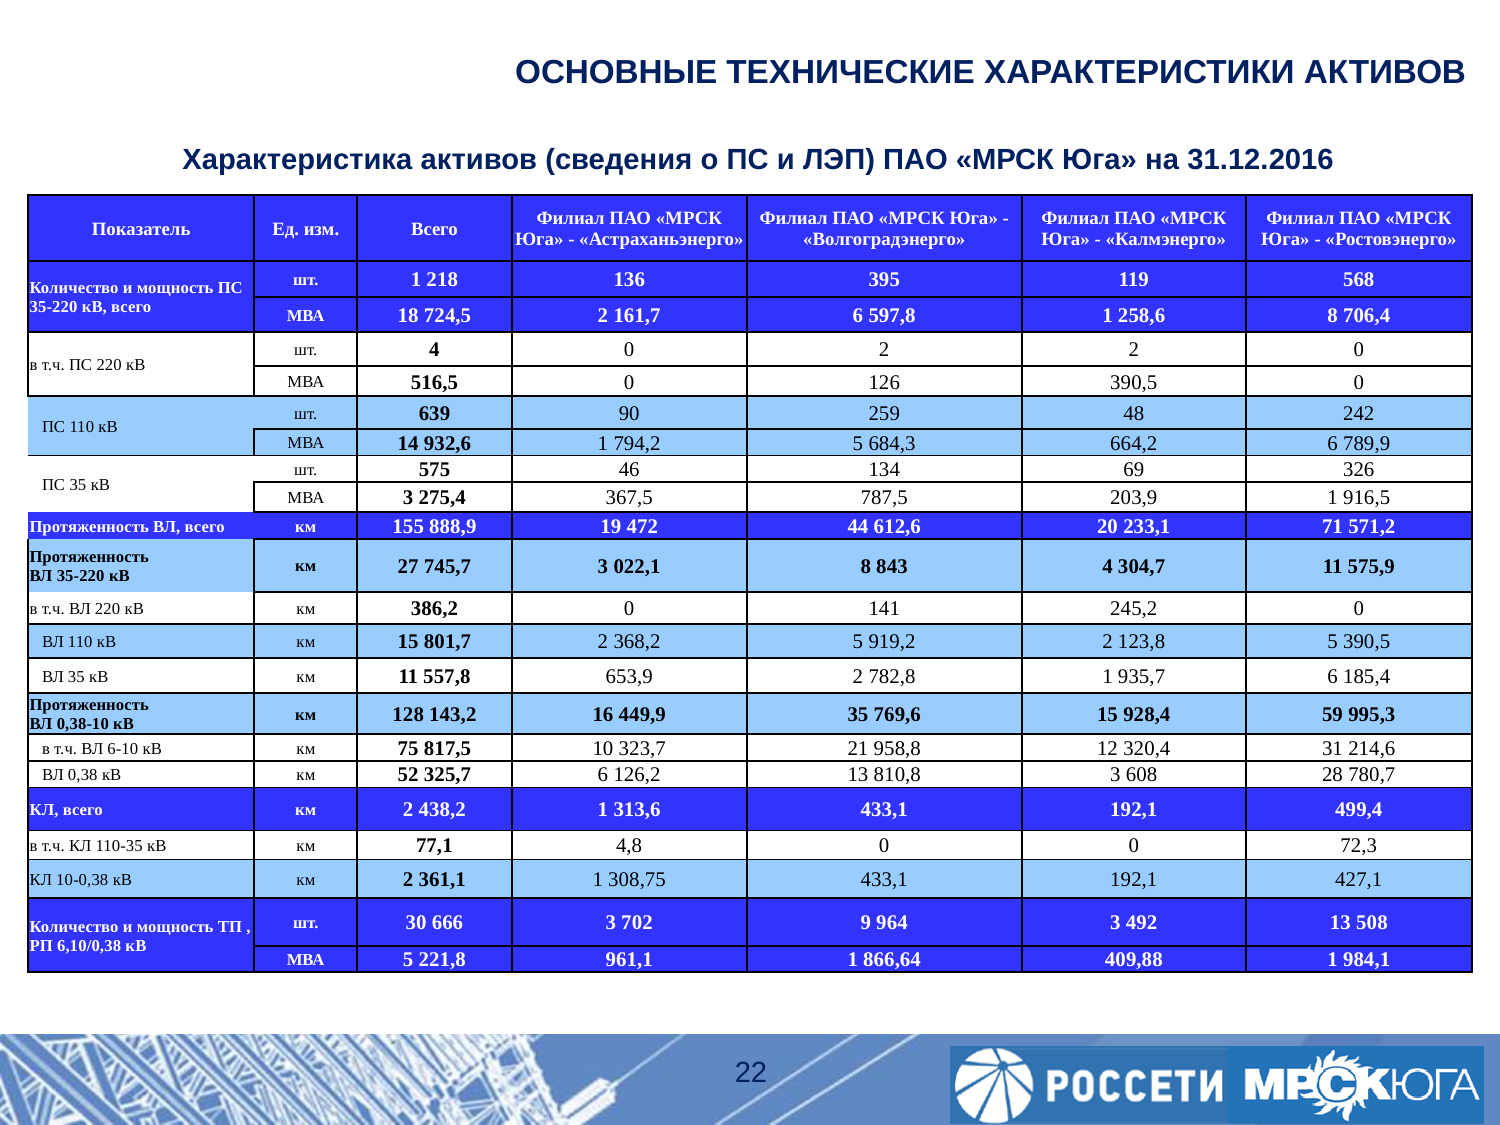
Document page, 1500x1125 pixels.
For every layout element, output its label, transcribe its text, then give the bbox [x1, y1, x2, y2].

table_cell км [255, 735, 356, 760]
table_cell 119 [1023, 262, 1245, 296]
table_header Всего [358, 196, 511, 260]
table_cell 0 [1023, 831, 1245, 859]
table_cell 1 258,6 [1023, 298, 1245, 331]
table_cell 59 995,3 [1247, 694, 1471, 733]
table_cell 15 801,7 [358, 625, 511, 657]
table_cell 44 612,6 [748, 513, 1021, 538]
table_cell 2 361,1 [358, 860, 511, 897]
table_cell МВА [255, 430, 356, 455]
table_cell 30 666 [358, 899, 511, 945]
table_cell КЛ, всего [29, 788, 253, 830]
table_cell 20 233,1 [1023, 513, 1245, 538]
table_cell шт. [254, 397, 356, 428]
table_cell 2 161,7 [513, 298, 746, 331]
table_cell 27 745,7 [358, 540, 511, 591]
table_cell Количество и мощность ПС 35-220 кВ, всего [29, 262, 253, 331]
table_cell 0 [1247, 593, 1471, 623]
table_cell 245,2 [1023, 593, 1245, 623]
table_cell 0 [513, 333, 746, 365]
table_cell 6 597,8 [748, 298, 1021, 331]
picture [0, 1034, 1500, 1125]
table_cell 0 [1247, 367, 1471, 395]
table_cell 4,8 [513, 831, 746, 859]
table_cell 31 214,6 [1247, 735, 1471, 760]
table_cell МВА [255, 947, 356, 971]
table_cell 77,1 [358, 831, 511, 859]
text_box ОСНОВНЫЕ ТЕХНИЧЕСКИЕ ХАРАКТЕРИСТИКИ АКТИВОВ [500, 42, 1483, 98]
table_cell шт. [255, 262, 356, 296]
table_cell 48 [1023, 397, 1245, 428]
table_cell МВА [255, 298, 356, 331]
table_cell 2 123,8 [1023, 625, 1245, 657]
table_cell 69 [1023, 456, 1245, 481]
table_cell 390,5 [1023, 367, 1245, 395]
table_cell 10 323,7 [513, 735, 746, 760]
table_cell ВЛ 0,38 кВ [29, 762, 253, 787]
table_cell 1 935,7 [1023, 659, 1245, 692]
table_cell 13 508 [1247, 899, 1471, 945]
table_cell 52 325,7 [358, 762, 511, 787]
table_cell 0 [748, 831, 1021, 859]
table_cell 3 608 [1023, 762, 1245, 787]
table_cell 1 916,5 [1247, 483, 1471, 511]
table_cell в т.ч. КЛ 110-35 кВ [29, 831, 253, 859]
table_cell в т.ч. ВЛ 6-10 кВ [29, 735, 253, 760]
table_cell км [255, 860, 356, 897]
table_cell 16 449,9 [513, 694, 746, 733]
table_cell 72,3 [1247, 831, 1471, 859]
table_cell 1 794,2 [513, 430, 746, 455]
table_cell 961,1 [513, 947, 746, 971]
table_cell 409,88 [1023, 947, 1245, 971]
table_cell 28 780,7 [1247, 762, 1471, 787]
table_cell 0 [513, 367, 746, 395]
table_cell км [255, 831, 356, 859]
table_cell 1 313,6 [513, 788, 746, 830]
table_cell км [255, 788, 356, 830]
table_cell 433,1 [748, 860, 1021, 897]
table_cell 326 [1247, 456, 1471, 481]
table_cell км [255, 762, 356, 787]
table_cell 15 928,4 [1023, 694, 1245, 733]
table_cell 5 919,2 [748, 625, 1021, 657]
table_cell КЛ 10-0,38 кВ [29, 860, 253, 897]
table_cell км [255, 540, 356, 591]
table_cell 19 472 [513, 513, 746, 538]
table_cell 4 304,7 [1023, 540, 1245, 591]
table_header Филиал ПАО «МРСК Юга» - «Ростовэнерго» [1247, 196, 1471, 260]
table_cell МВА [255, 367, 356, 395]
table_cell 499,4 [1247, 788, 1471, 830]
table_cell 13 810,8 [748, 762, 1021, 787]
table_cell 192,1 [1023, 788, 1245, 830]
table_cell 8 843 [748, 540, 1021, 591]
table_header Филиал ПАО «МРСК Юга» - «Астраханьэнерго» [513, 196, 746, 260]
table_cell 2 [1023, 333, 1245, 365]
table_cell км [255, 593, 356, 623]
table_cell Количество и мощность ТП , РП 6,10/0,38 кВ [29, 899, 253, 971]
table_cell 35 769,6 [748, 694, 1021, 733]
table_cell 575 [358, 456, 511, 481]
table_cell 242 [1247, 397, 1471, 428]
table_cell в т.ч. ПС 220 кВ [29, 333, 253, 395]
table_cell 203,9 [1023, 483, 1245, 511]
table_cell 3 702 [513, 899, 746, 945]
table_cell 1 866,64 [748, 947, 1021, 971]
table_cell 128 143,2 [358, 694, 511, 733]
table_cell в т.ч. ВЛ 220 кВ [29, 592, 253, 623]
table_cell 21 958,8 [748, 735, 1021, 760]
table_cell 9 964 [748, 899, 1021, 945]
table_cell км [255, 659, 356, 692]
table_header Филиал ПАО «МРСК Юга» - «Калмэнерго» [1023, 196, 1245, 260]
table_header Филиал ПАО «МРСК Юга» - «Волгоградэнерго» [748, 196, 1021, 260]
table_cell 1 984,1 [1247, 947, 1471, 971]
table_cell ПС 35 кВ [28, 456, 254, 512]
table_cell 2 782,8 [748, 659, 1021, 692]
table_cell 11 557,8 [358, 659, 511, 692]
table_cell 395 [748, 262, 1021, 296]
table_cell 367,5 [513, 483, 746, 511]
table_cell 134 [748, 456, 1021, 481]
table_cell 5 390,5 [1247, 625, 1471, 657]
table_cell 6 789,9 [1247, 430, 1471, 455]
table_cell 2 [748, 333, 1021, 365]
table_cell шт. [255, 333, 356, 365]
table_cell шт. [255, 899, 356, 945]
text_box Характеристика активов (сведения о ПС и ЛЭП) ПАО «МРСК Юга» на 31.12.2016 [17, 132, 1500, 183]
table_cell 71 571,2 [1247, 513, 1471, 538]
table_cell 141 [748, 593, 1021, 623]
table_cell 8 706,4 [1247, 298, 1471, 331]
table_cell МВА [255, 483, 356, 511]
table_cell 3 022,1 [513, 540, 746, 591]
table_cell 155 888,9 [358, 513, 511, 538]
table_cell 2 368,2 [513, 625, 746, 657]
table_cell 46 [513, 456, 746, 481]
table_cell 5 221,8 [358, 947, 511, 971]
table_cell шт. [254, 456, 356, 481]
table_cell Протяженность ВЛ, всего [28, 512, 254, 539]
table_cell 11 575,9 [1247, 540, 1471, 591]
table_cell км [255, 625, 356, 657]
table_cell ВЛ 35 кВ [29, 659, 253, 692]
table_cell 18 724,5 [358, 298, 511, 331]
table_cell 6 126,2 [513, 762, 746, 787]
table_cell 136 [513, 262, 746, 296]
table_cell км [254, 513, 356, 538]
table_cell 4 [358, 333, 511, 365]
table_cell км [255, 694, 356, 733]
table_cell ПС 110 кВ [28, 397, 254, 455]
table_cell 386,2 [358, 593, 511, 623]
table_header Показатель [29, 196, 253, 260]
table_cell 1 218 [358, 262, 511, 296]
table_header Ед. изм. [255, 196, 356, 260]
table_cell 5 684,3 [748, 430, 1021, 455]
table_cell 433,1 [748, 788, 1021, 830]
table_cell 90 [513, 397, 746, 428]
table_cell 14 932,6 [358, 430, 511, 455]
table_cell Протяженность ВЛ 0,38-10 кВ [29, 694, 253, 733]
table_cell 516,5 [358, 367, 511, 395]
table_cell 192,1 [1023, 860, 1245, 897]
table_cell ВЛ 110 кВ [29, 625, 253, 657]
table_cell 3 492 [1023, 899, 1245, 945]
table_cell Протяженность ВЛ 35-220 кВ [29, 539, 253, 592]
table_cell 126 [748, 367, 1021, 395]
table_cell 259 [748, 397, 1021, 428]
table_cell 6 185,4 [1247, 659, 1471, 692]
table_cell 1 308,75 [513, 860, 746, 897]
table_cell 12 320,4 [1023, 735, 1245, 760]
table_cell 664,2 [1023, 430, 1245, 455]
table_cell 0 [513, 593, 746, 623]
table_cell 75 817,5 [358, 735, 511, 760]
table_cell 427,1 [1247, 860, 1471, 897]
table_cell 3 275,4 [358, 483, 511, 511]
table_cell 653,9 [513, 659, 746, 692]
table_cell 639 [358, 397, 511, 428]
table_cell 0 [1247, 333, 1471, 365]
table_cell 787,5 [748, 483, 1021, 511]
table_cell 2 438,2 [358, 788, 511, 830]
table_cell 568 [1247, 262, 1471, 296]
